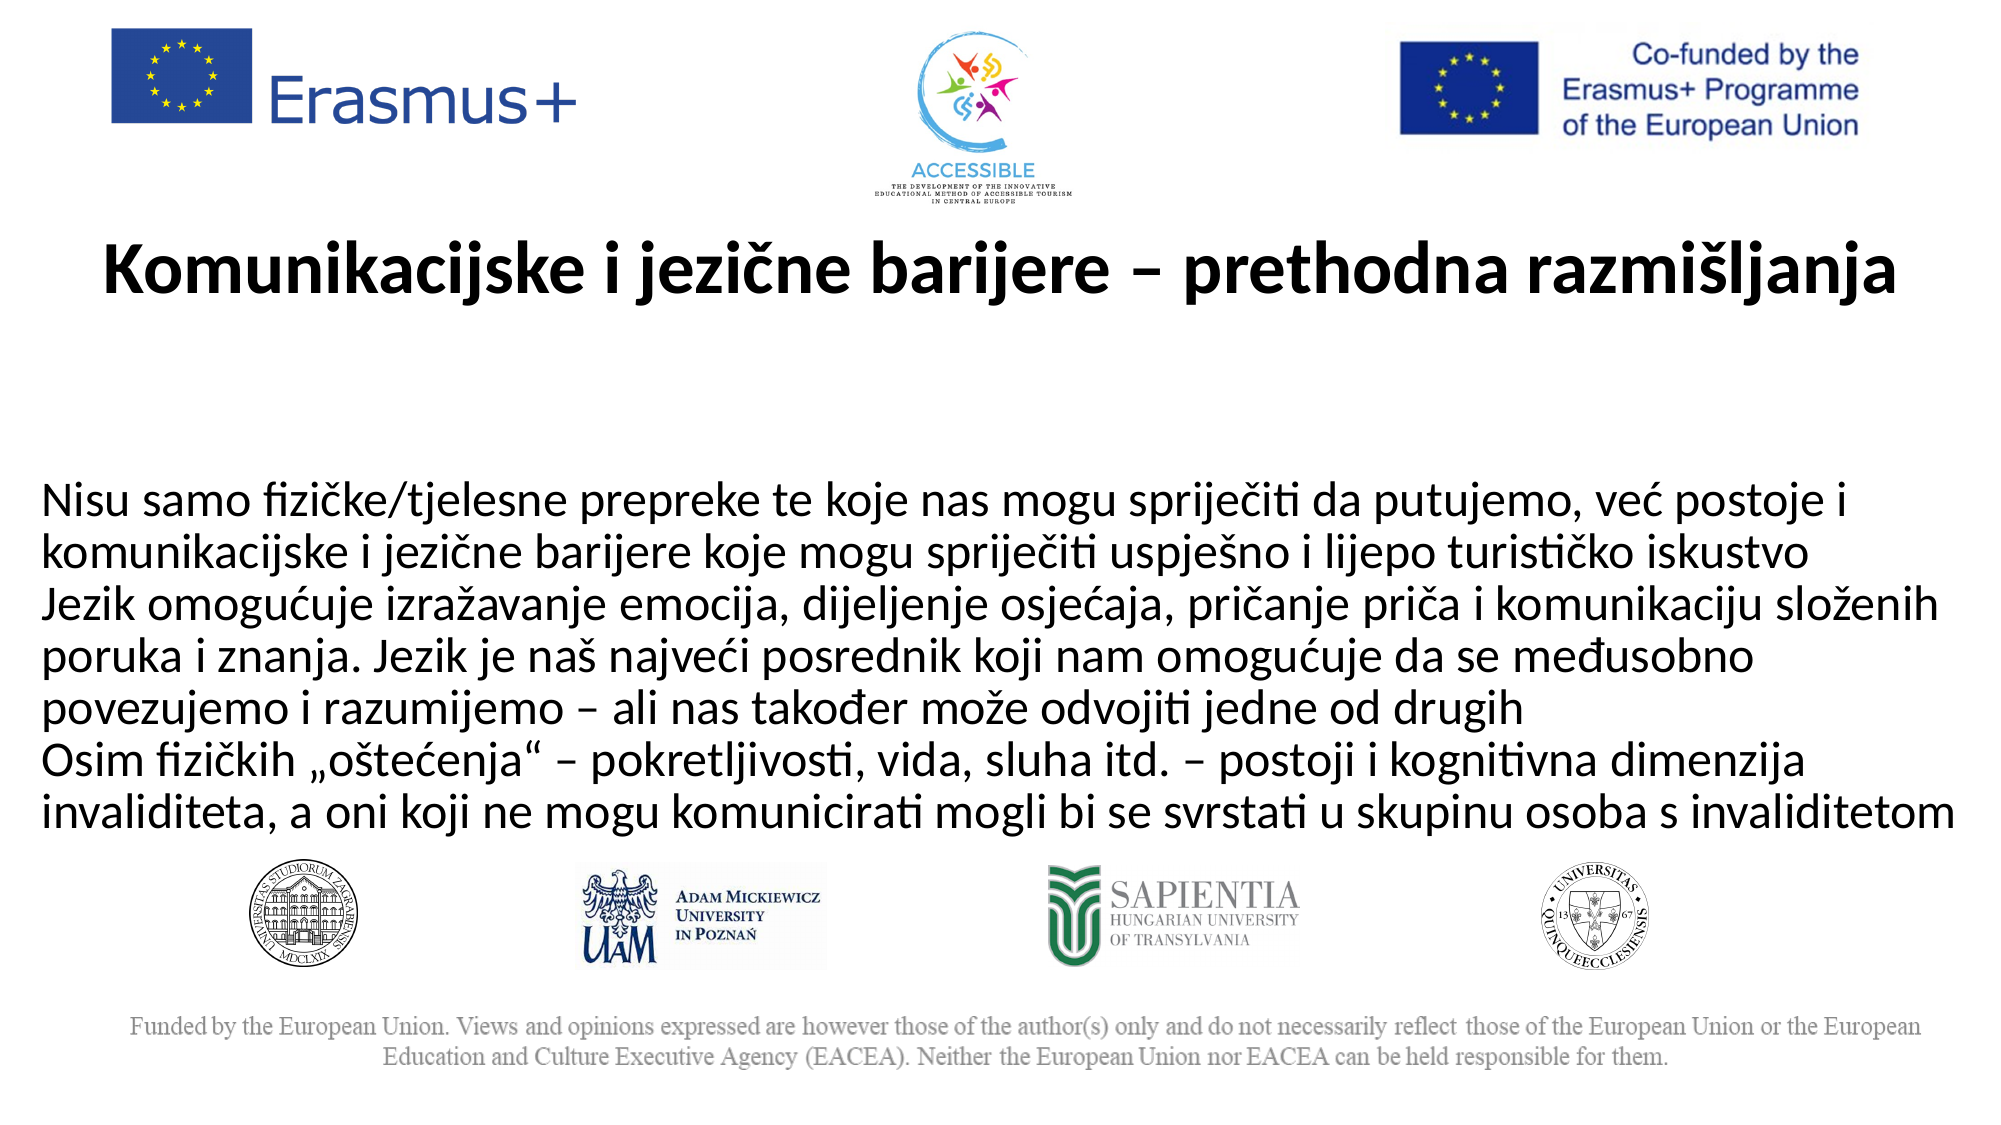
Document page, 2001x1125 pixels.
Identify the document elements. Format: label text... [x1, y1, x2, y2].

picture [1385, 22, 1874, 154]
picture [1541, 862, 1649, 970]
picture [111, 28, 576, 124]
picture [249, 859, 358, 967]
picture [111, 1002, 1942, 1087]
picture [575, 862, 827, 970]
text_box Komunikacijske i jezične barijere – prethodna razmišljanja [26, 204, 1978, 318]
picture [860, 3, 1086, 230]
picture [1048, 865, 1300, 967]
title Nisu samo fizičke/tjelesne prepreke te koje nas mogu spriječiti da putujemo, već postoje i komunikacijske i jezične barijere koje mogu spriječiti uspješno i lijepo turističko iskustvo Jezik omogućuje izražavanje emocija, dijeljenje osjećaja, pričanje priča i komunikaciju složenih poruka i znanja. Jezik je naš najveći posrednik koji nam omogućuje da se međusobno povezujemo i razumijemo – ali nas također može odvojiti jedne od drugih Osim fizičkih „oštećenja“ – pokretljivosti, vida, sluha itd. – postoji i kognitivna dimenzija invaliditeta, a oni koji ne mogu komunicirati mogli bi se svrstati u skupinu osoba s invaliditetom [26, 323, 1979, 847]
